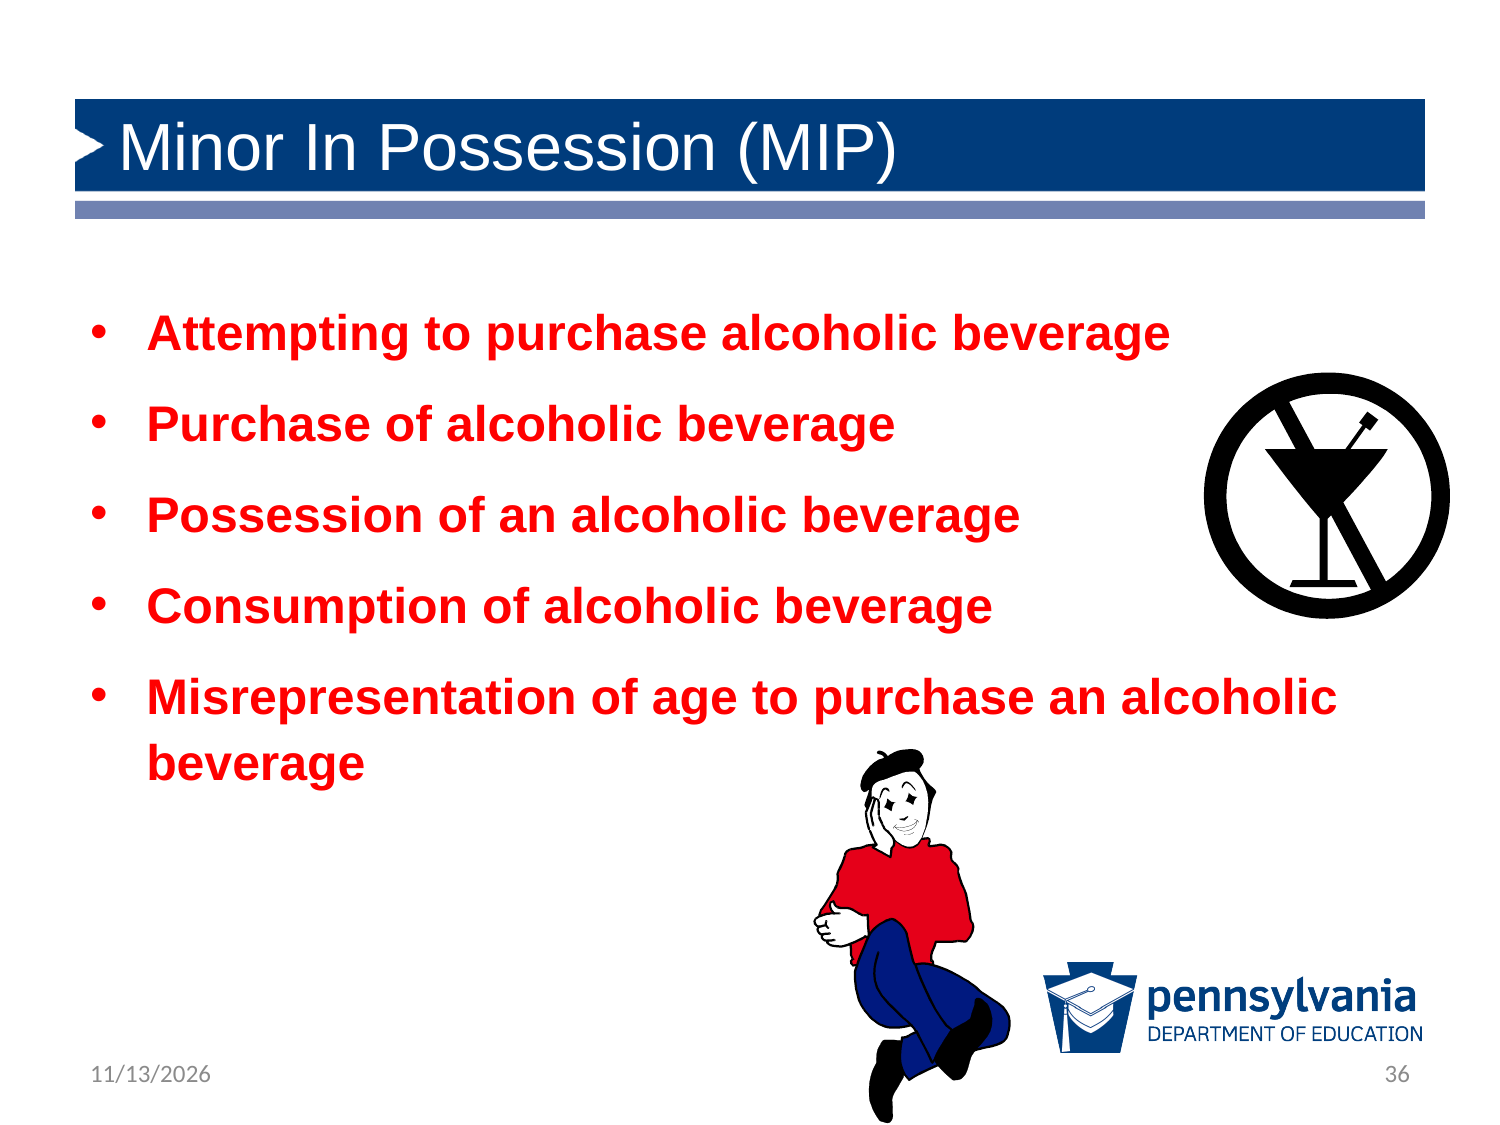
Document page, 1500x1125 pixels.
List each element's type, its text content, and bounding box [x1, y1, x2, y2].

slide_number 36 [1074, 1042, 1425, 1103]
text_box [812, 748, 1015, 1124]
text_box Attempting to purchase alcoholic beverage Purchase of alcoholic beverage Possession of an alcoholic beverage Consumption of alcoholic beverage Misrepresentation of age to purchase an alcoholic beverage [75, 287, 1450, 950]
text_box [1203, 370, 1451, 619]
title Minor In Possession (MIP) [75, 50, 1425, 238]
picture [1043, 962, 1422, 1053]
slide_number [75, 1042, 425, 1103]
